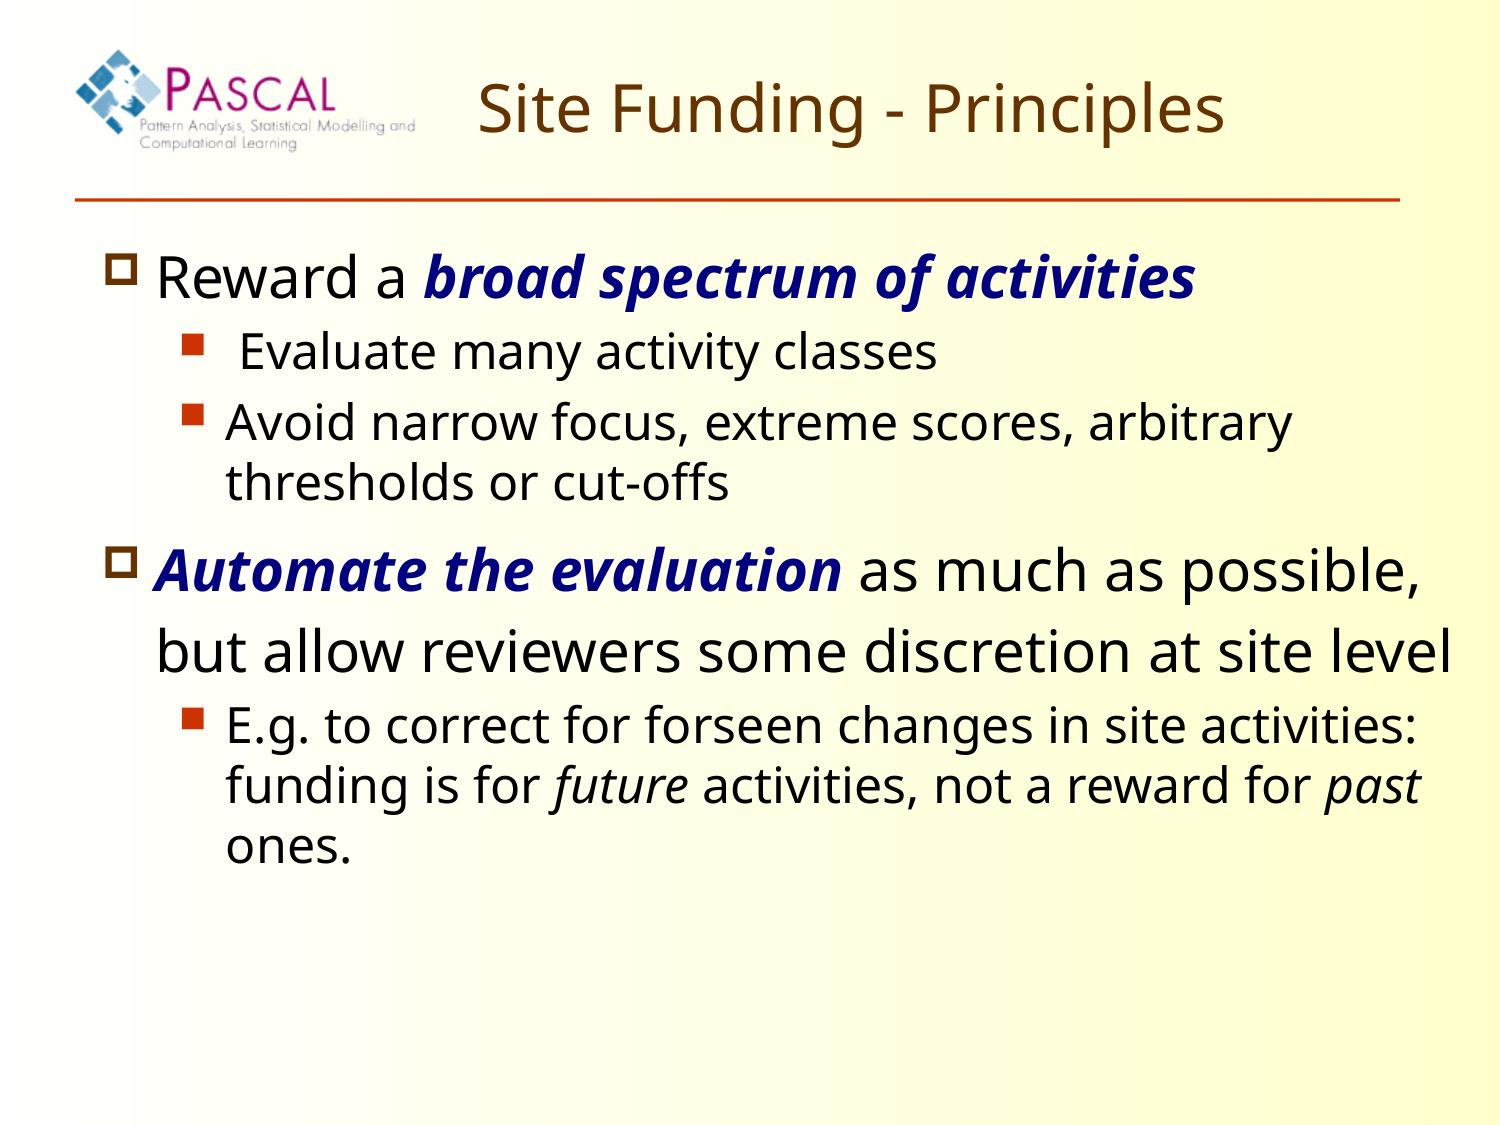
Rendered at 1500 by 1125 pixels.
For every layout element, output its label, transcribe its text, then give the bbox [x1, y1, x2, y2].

picture [60, 37, 438, 186]
list Reward a broad spectrum of activities Evaluate many activity classes Avoid narrow focus, extreme scores, arbitrary thresholds or cut-offs Automate the evaluation as much as possible, but allow reviewers some discretion at site level E.g. to correct for forseen changes in site activities: funding is for future activities, not a reward for past ones. [84, 228, 1456, 955]
text_box Site Funding - Principles [462, 24, 1425, 188]
